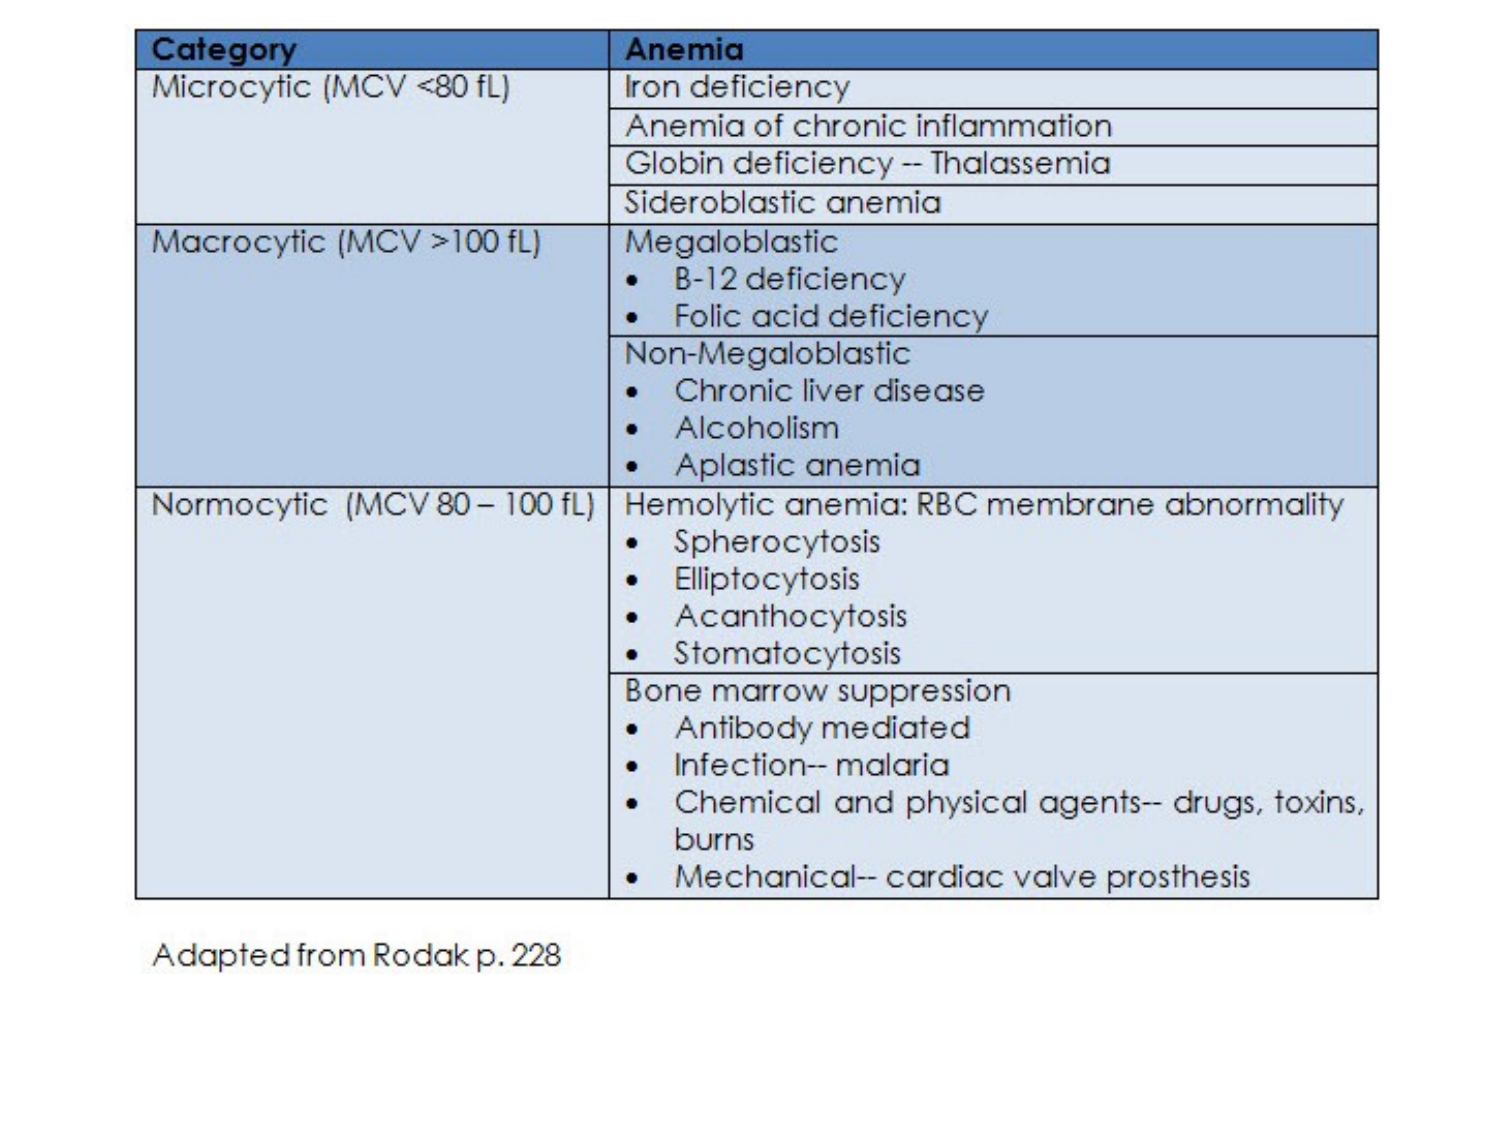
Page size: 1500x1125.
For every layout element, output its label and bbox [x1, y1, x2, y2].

picture [124, 24, 1390, 974]
